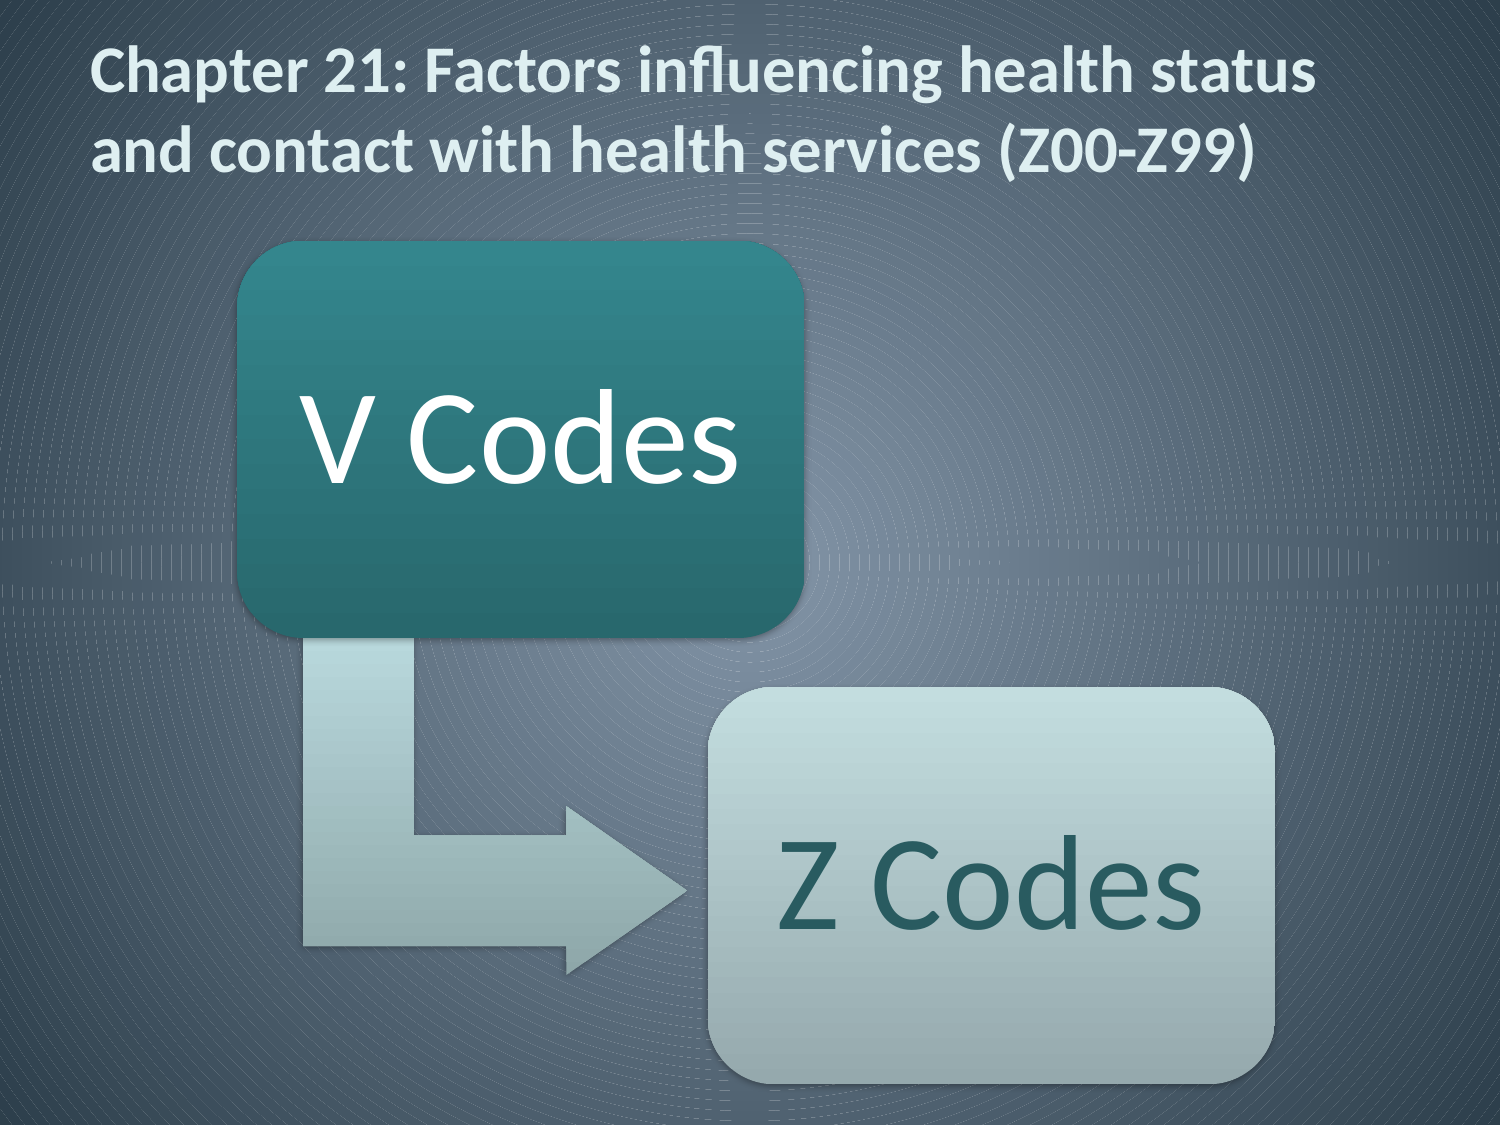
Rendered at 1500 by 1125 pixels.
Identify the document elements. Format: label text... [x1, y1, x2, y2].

title Chapter 21: Factors influencing health status and contact with health services (Z00-Z99) [75, 12, 1425, 200]
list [49, 237, 1463, 1088]
